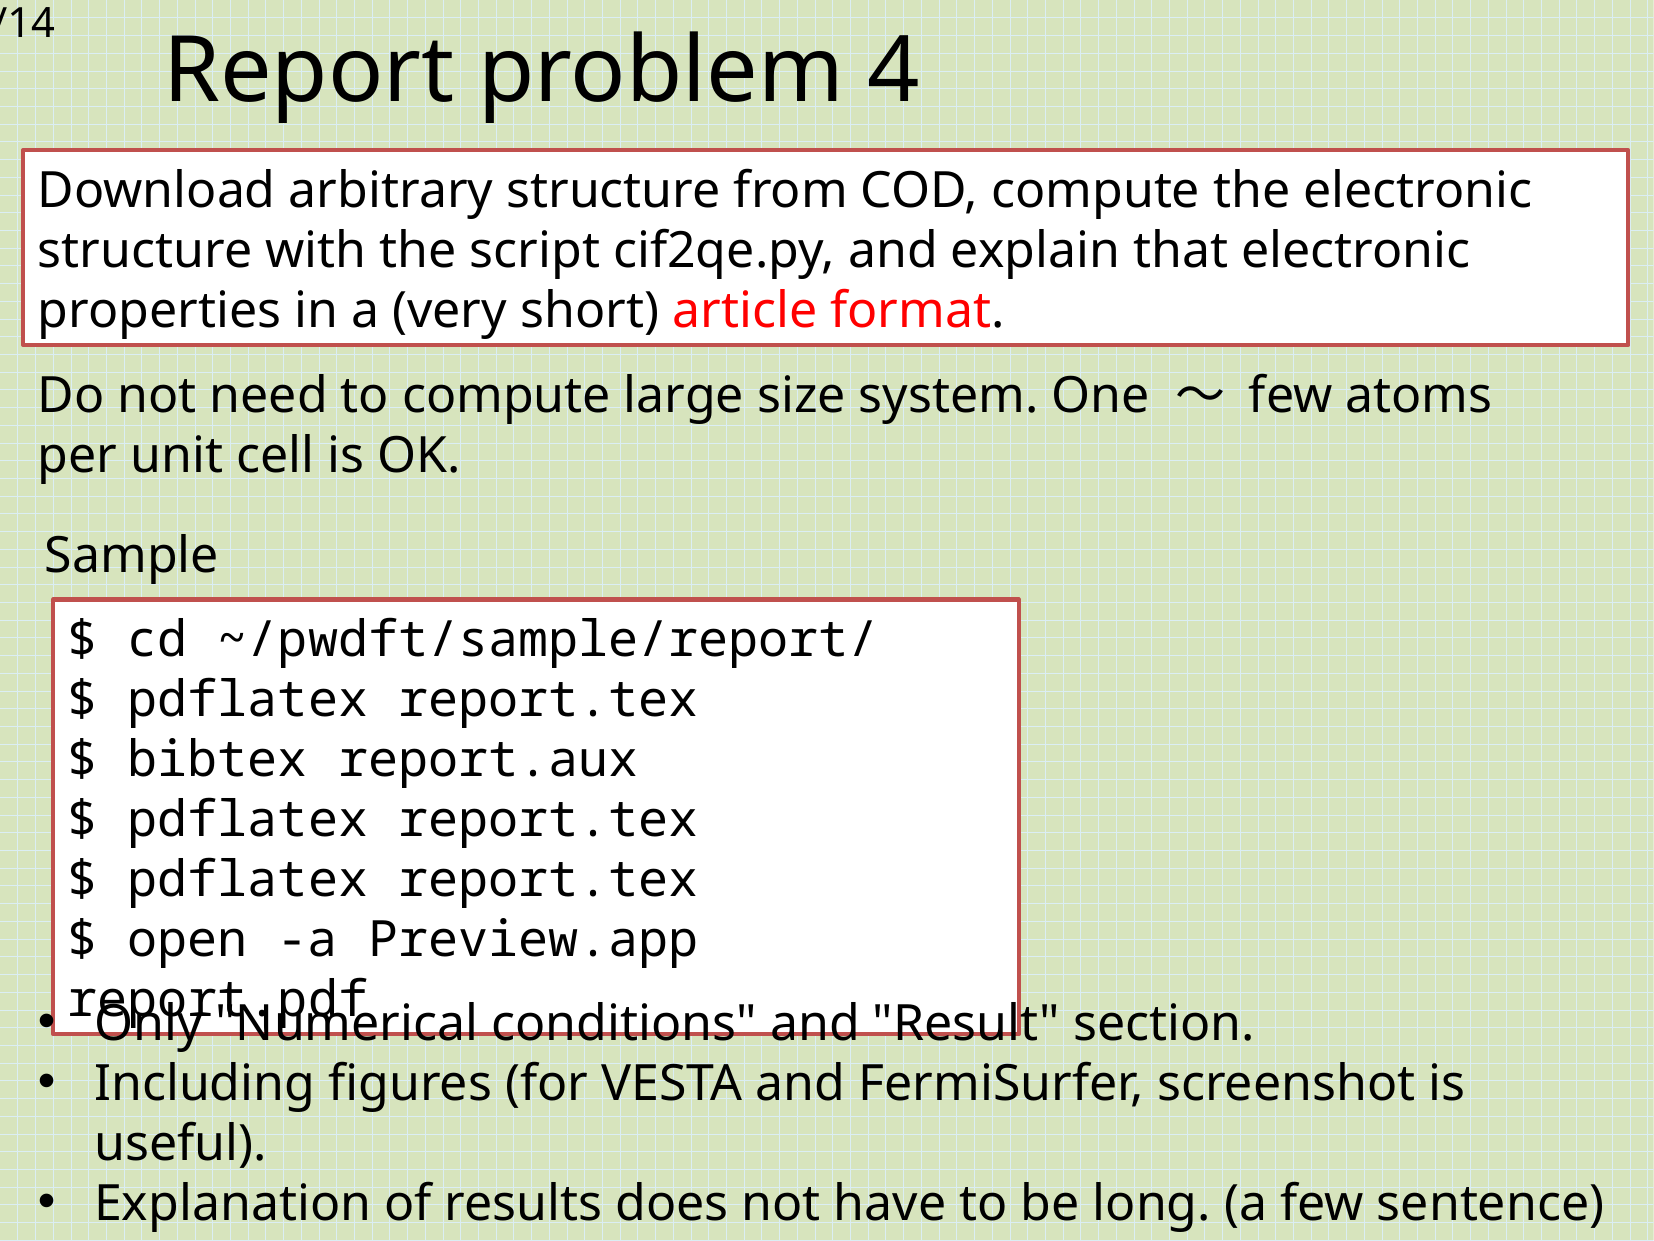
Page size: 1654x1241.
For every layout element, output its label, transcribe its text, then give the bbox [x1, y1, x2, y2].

text_box Download arbitrary structure from COD, compute the electronic structure with the script cif2qe.py, and explain that electronic properties in a (very short) article format. [21, 148, 1630, 347]
text_box Only "Numerical conditions" and "Result" section. Including figures (for VESTA and FermiSurfer, screenshot is useful). Explanation of results does not have to be long. (a few sentence) Numerical condition and citation are important. [23, 982, 1629, 1241]
text_box $ cd ~/pwdft/sample/report/ $ pdflatex report.tex $ bibtex report.aux $ pdflatex report.tex $ pdflatex report.tex $ open -a Preview.app report.pdf [51, 597, 1021, 982]
text_box Do not need to compute large size system. One ～ few atoms per unit cell is OK. [23, 355, 1583, 491]
title Report problem 4 [163, 0, 1359, 144]
text_box Sample [29, 514, 242, 590]
